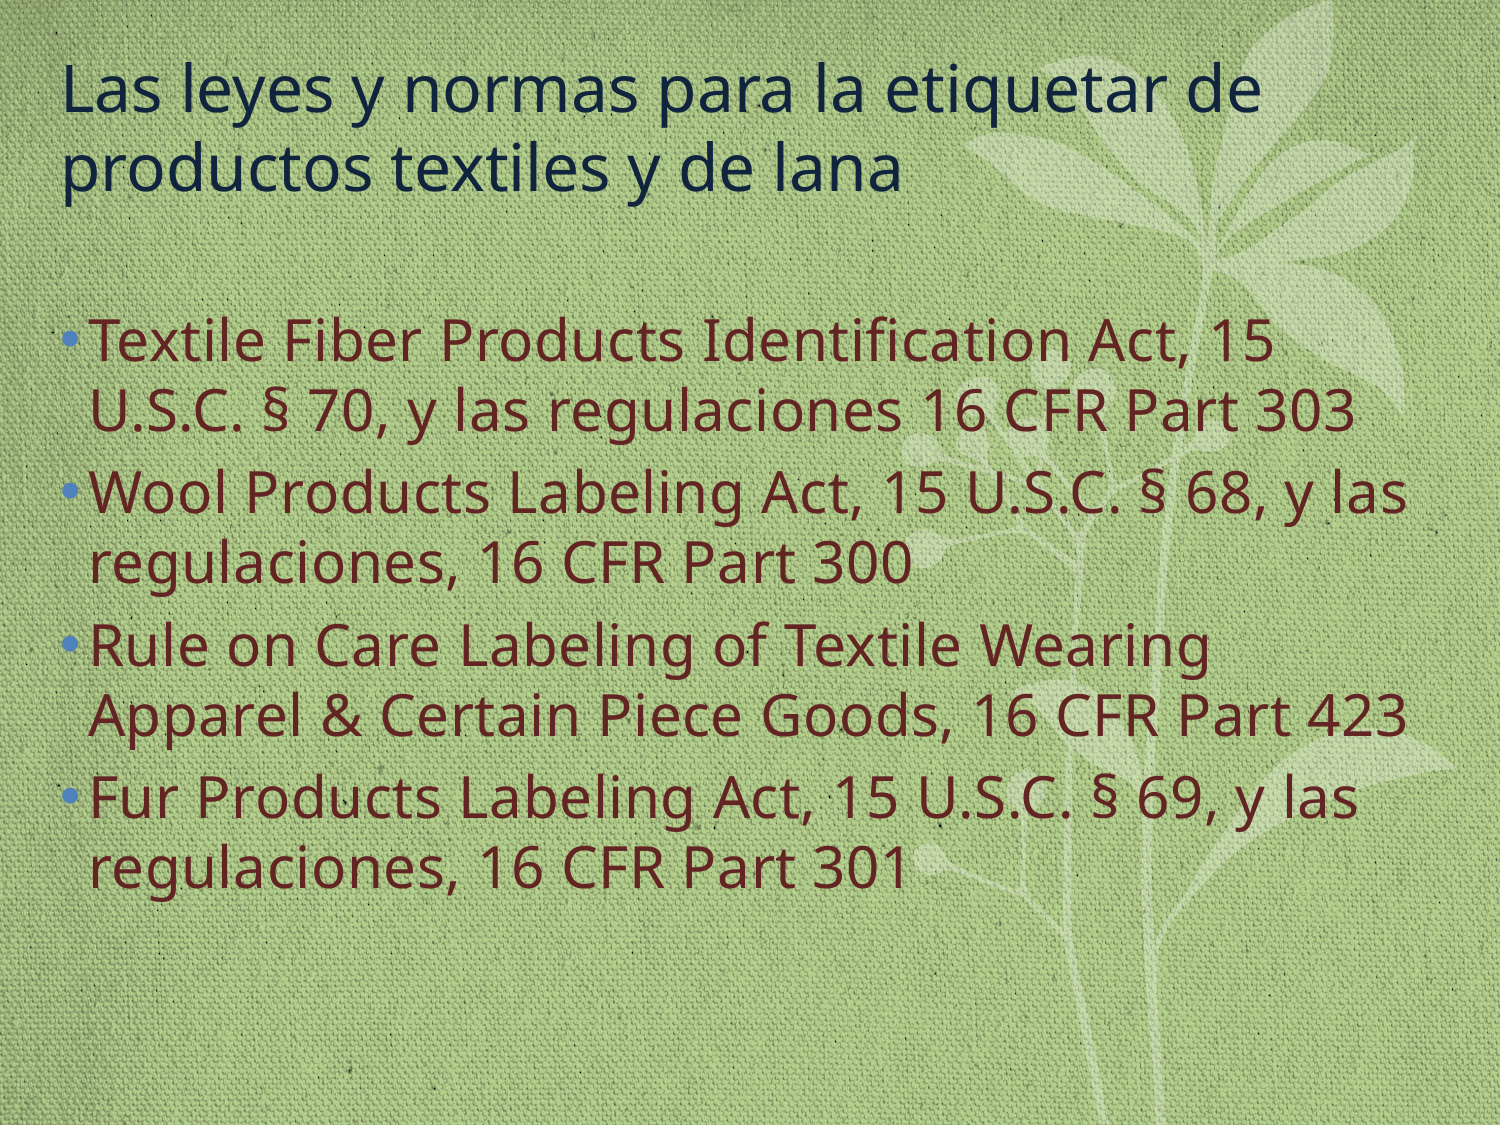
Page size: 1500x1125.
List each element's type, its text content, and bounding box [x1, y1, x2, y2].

list Textile Fiber Products Identification Act, 15 U.S.C. § 70, y las regulaciones 16 CFR Part 303 Wool Products Labeling Act, 15 U.S.C. § 68, y las regulaciones, 16 CFR Part 300 Rule on Care Labeling of Textile Wearing Apparel & Certain Piece Goods, 16 CFR Part 423 Fur Products Labeling Act, 15 U.S.C. § 69, y las regulaciones, 16 CFR Part 301 [45, 213, 1455, 1023]
title Las leyes y normas para la etiquetar de productos textiles y de lana [45, 37, 1455, 213]
